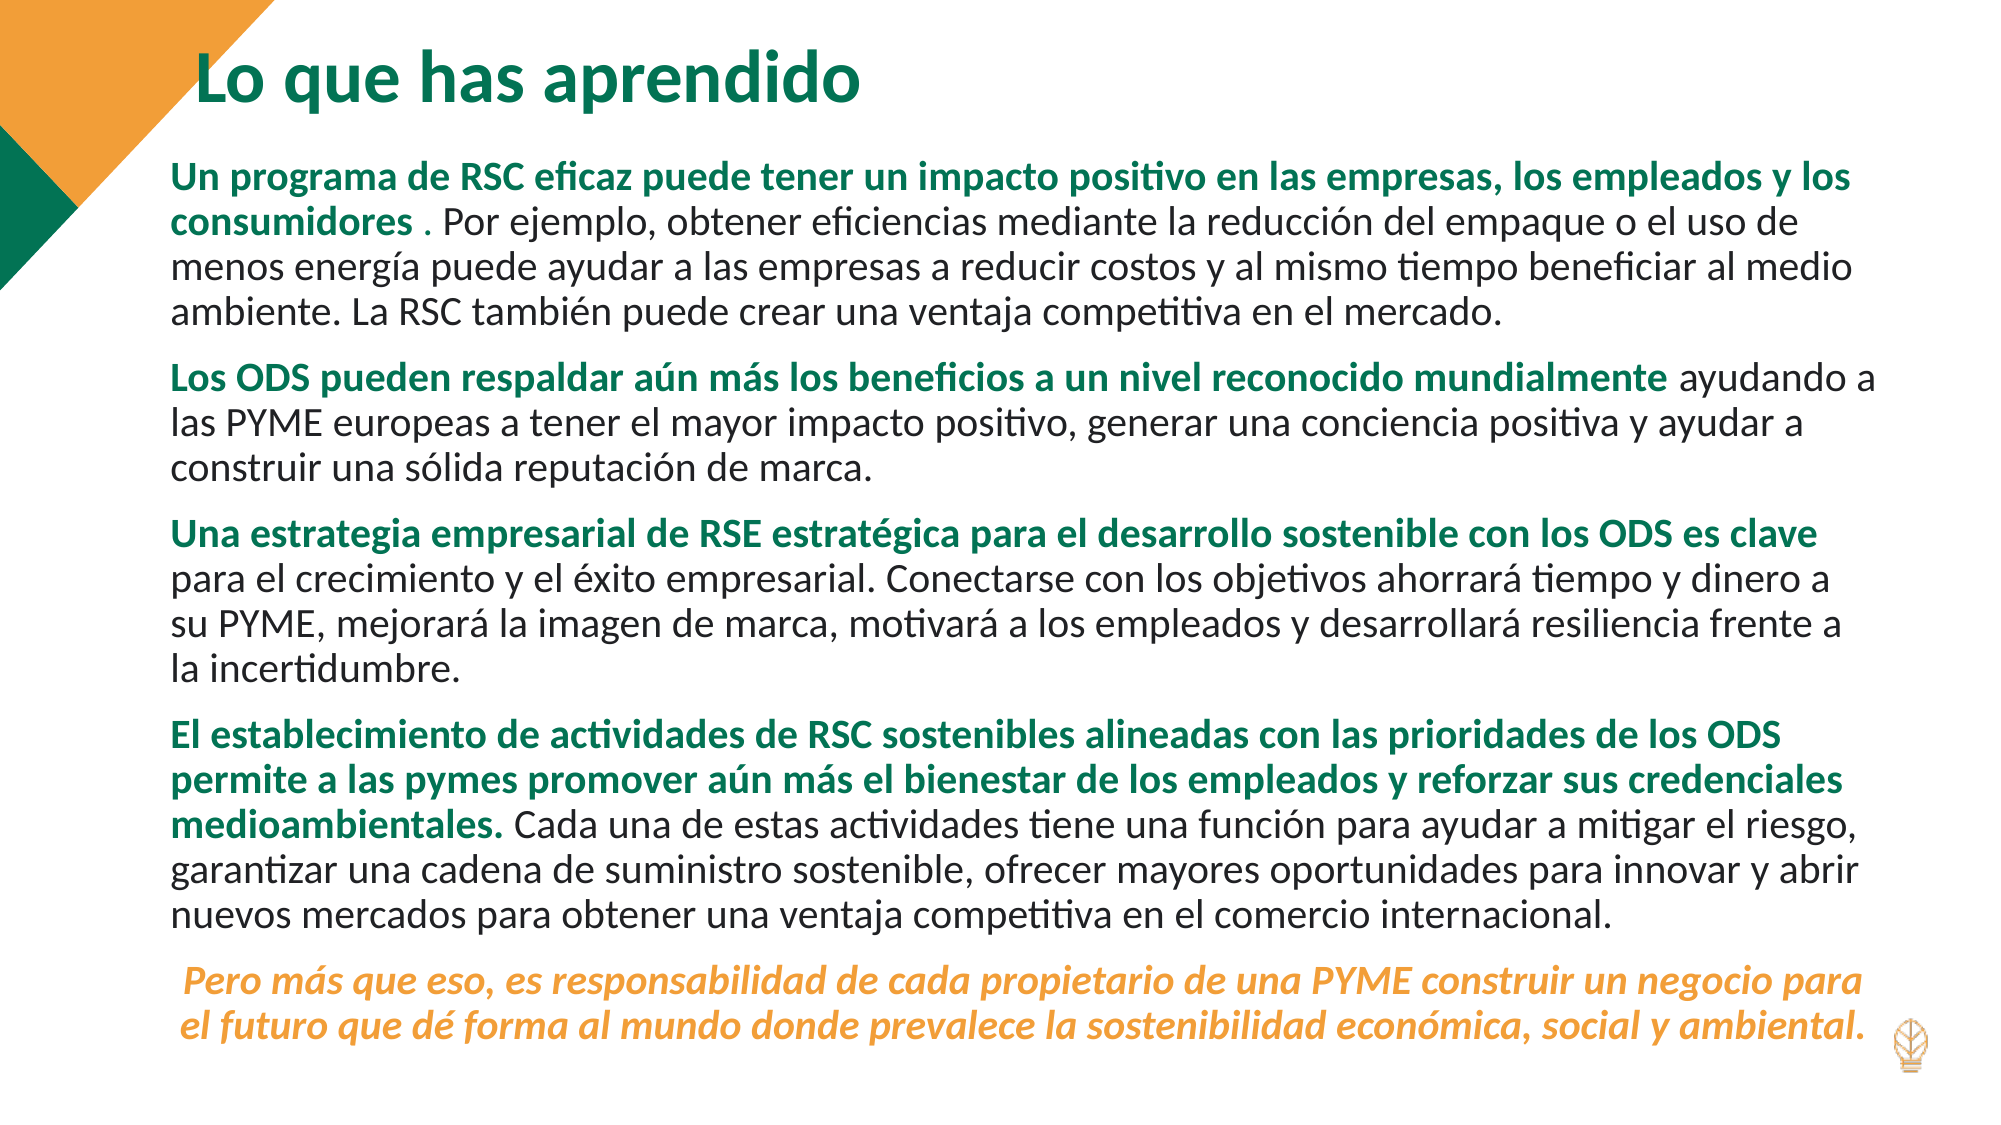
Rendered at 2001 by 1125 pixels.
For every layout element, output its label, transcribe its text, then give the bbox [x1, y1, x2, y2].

list Lo que has aprendido [180, 0, 1920, 157]
picture [1893, 1005, 1937, 1086]
list Un programa de RSC eficaz puede tener un impacto positivo en las empresas, los empleados y los consumidores . Por ejemplo, obtener eficiencias mediante la reducción del empaque o el uso de menos energía puede ayudar a las empresas a reducir costos y al mismo tiempo beneficiar al medio ambiente. La RSC también puede crear una ventaja competitiva en el mercado. Los ODS pueden respaldar aún más los beneficios a un nivel reconocido mundialmente ayudando a las PYME europeas a tener el mayor impacto positivo, generar una conciencia positiva y ayudar a construir una sólida reputación de marca. Una estrategia empresarial de RSE estratégica para el desarrollo sostenible con los ODS es clave para el crecimiento y el éxito empresarial. Conectarse con los objetivos ahorrará tiempo y dinero a su PYME, mejorará la imagen de marca, motivará a los empleados y desarrollará resiliencia frente a la incertidumbre. El establecimiento de actividades de RSC sostenibles alineadas con las prioridades de los ODS permite a las pymes promover aún más el bienestar de los empleados y reforzar sus credenciales medioambientales. Cada una de estas actividades tiene una función para ayudar a mitigar el riesgo, garantizar una cadena de suministro sostenible, ofrecer mayores oportunidades para innovar y abrir nuevos mercados para obtener una ventaja competitiva en el comercio internacional. Pero más que eso, es responsabilidad de cada propietario de una PYME construir un negocio para el futuro que dé forma al mundo donde prevalece la sostenibilidad económica, social y ambiental. [155, 147, 1893, 1088]
